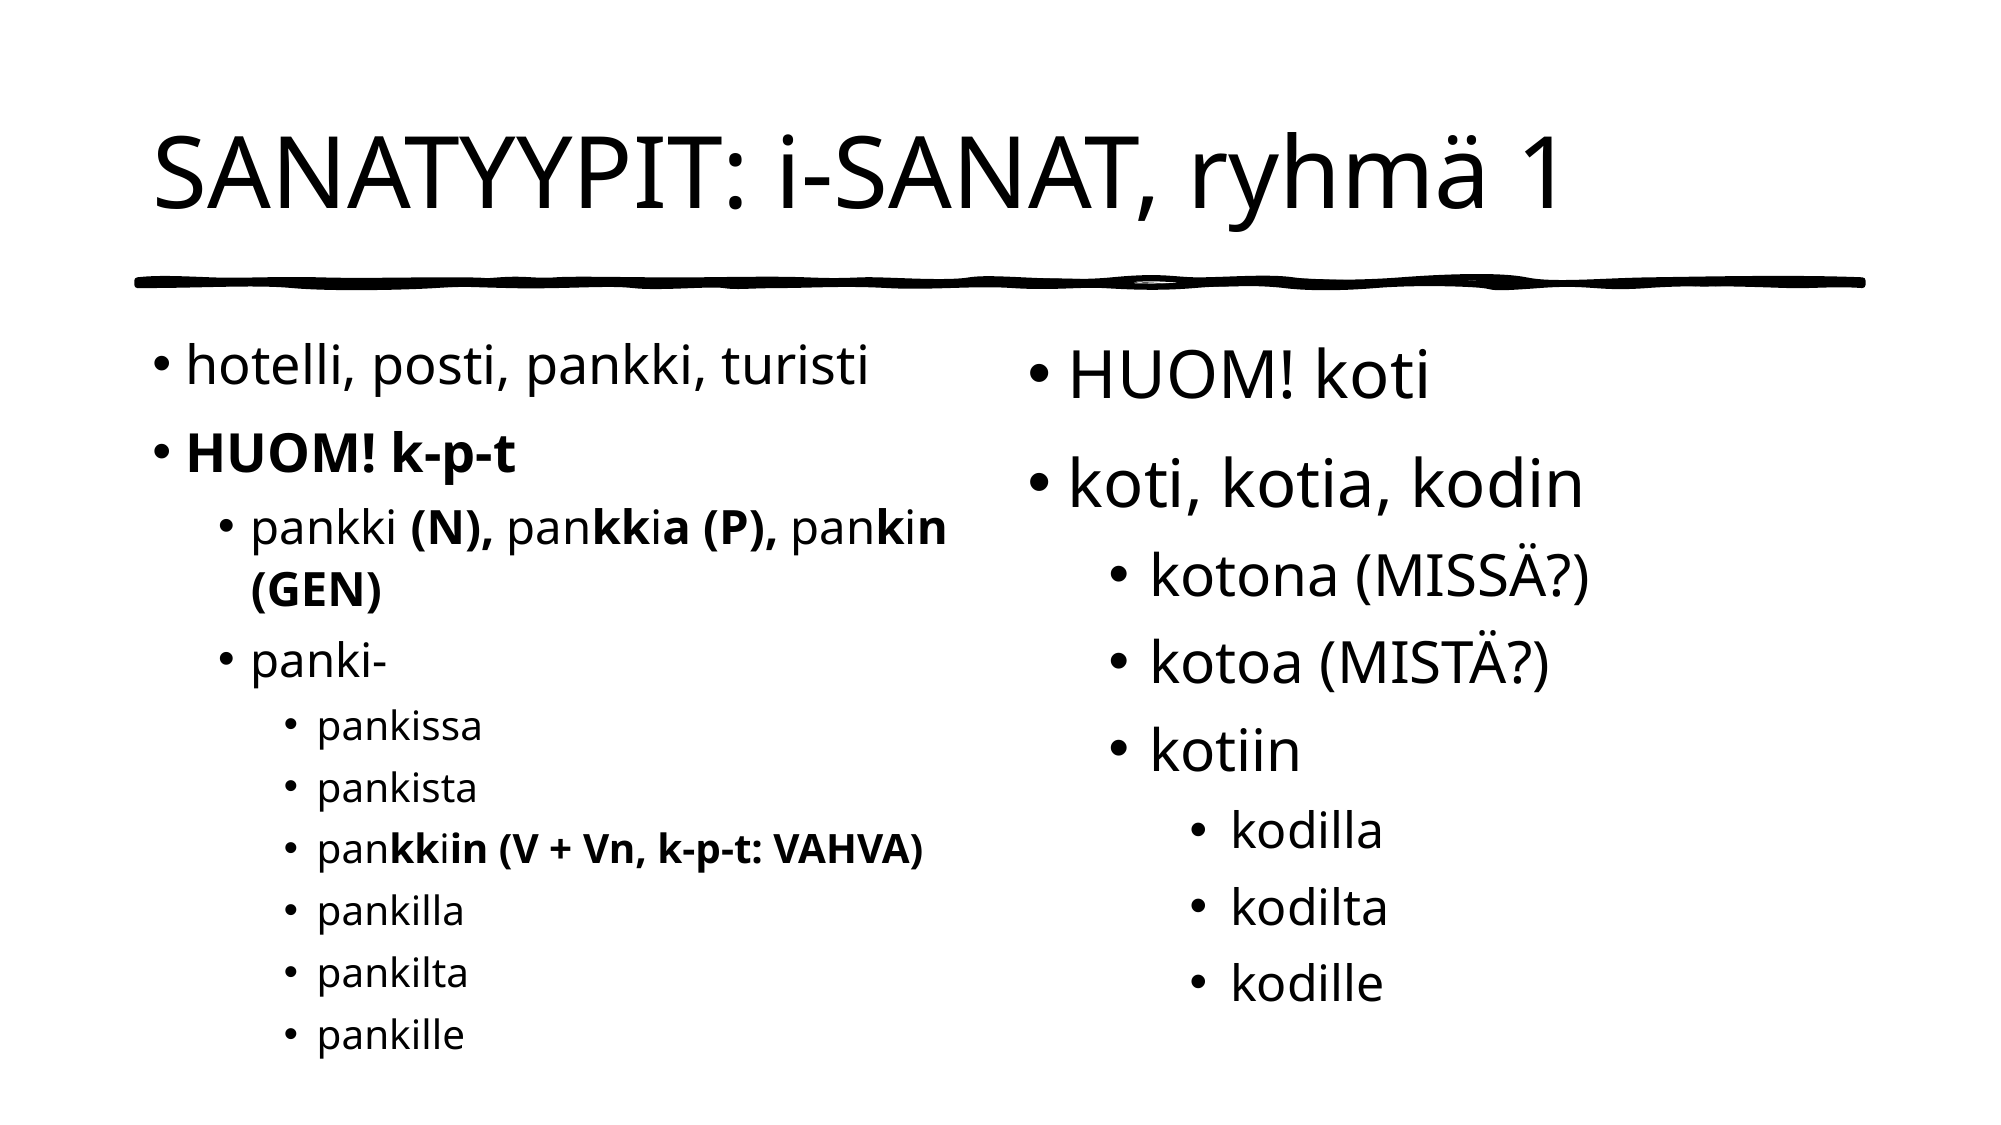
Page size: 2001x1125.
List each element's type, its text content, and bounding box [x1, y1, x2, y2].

list HUOM! koti koti, kotia, kodin kotona (MISSÄ?) kotoa (MISTÄ?) kotiin kodilla kodilta kodille [1012, 316, 1863, 1066]
list hotelli, posti, pankki, turisti HUOM! k-p-t pankki (N), pankkia (P), pankin (GEN) panki- pankissa pankista pankkiin (V + Vn, k-p-t: VAHVA) pankilla pankilta pankille [137, 316, 988, 1066]
title SANATYYPIT: i-SANAT, ryhmä 1 [137, 59, 1863, 278]
